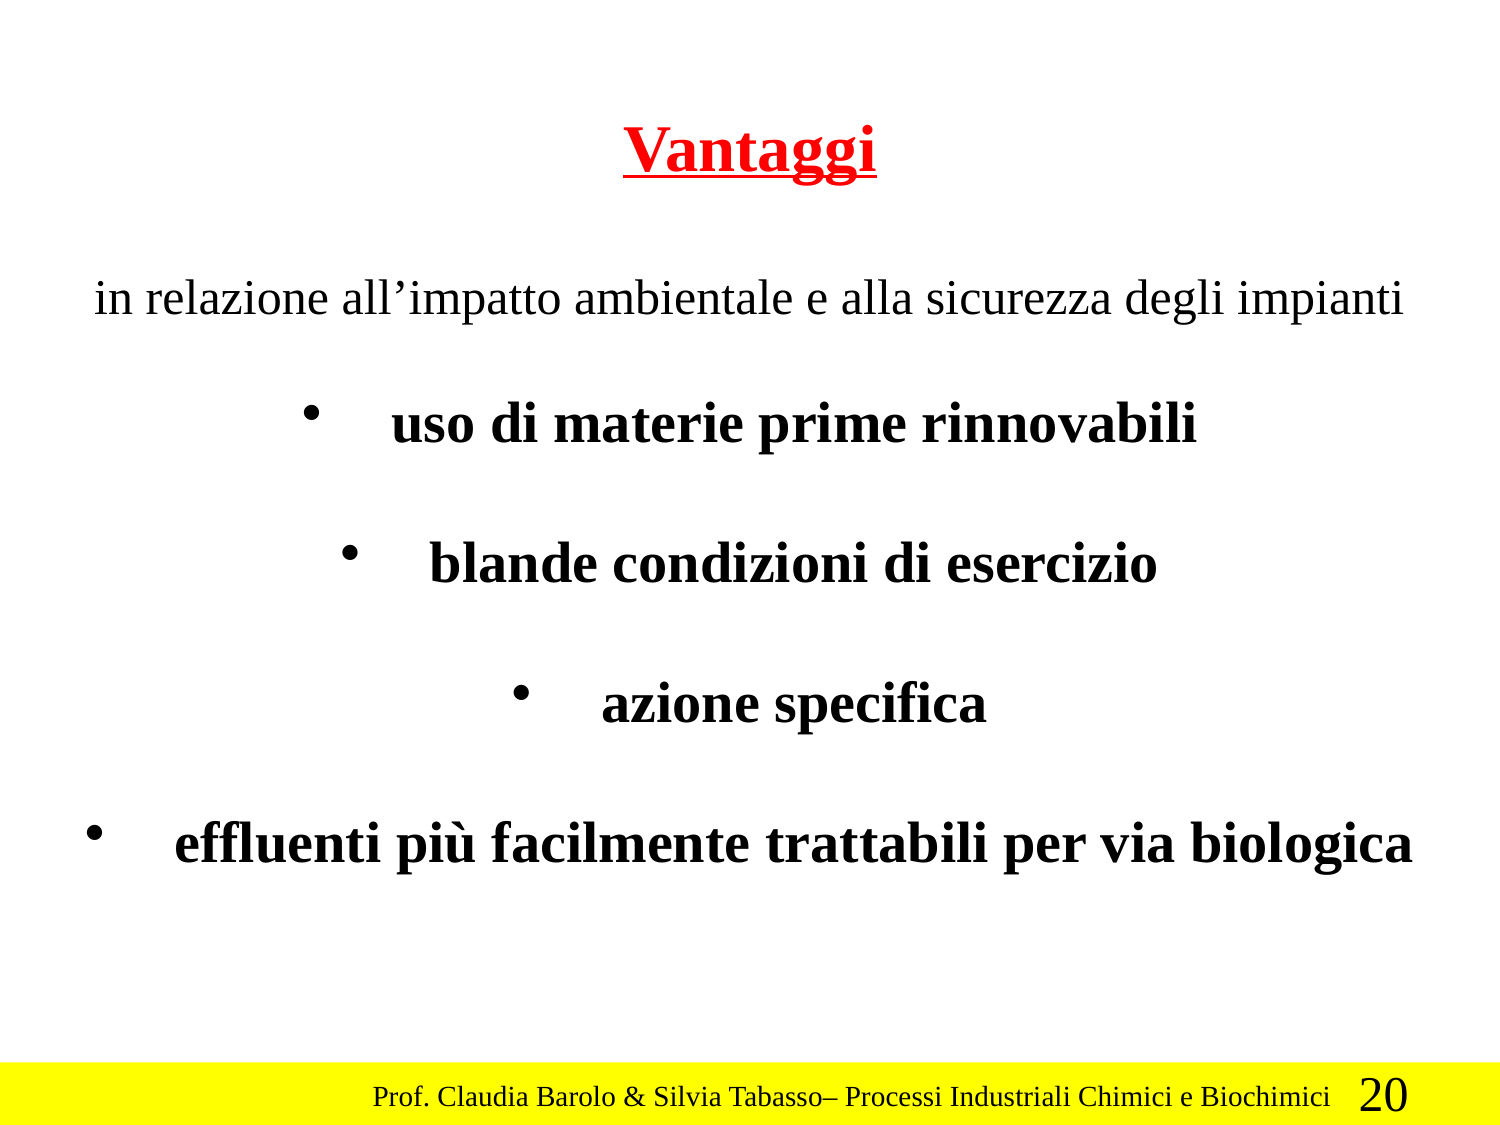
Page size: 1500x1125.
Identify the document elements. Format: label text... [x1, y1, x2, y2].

text_box Vantaggi in relazione all’impatto ambientale e alla sicurezza degli impianti uso di materie prime rinnovabili blande condizioni di esercizio azione specifica effluenti più facilmente trattabili per via biologica [0, 97, 1500, 952]
text_box 20 [1343, 1054, 1500, 1125]
